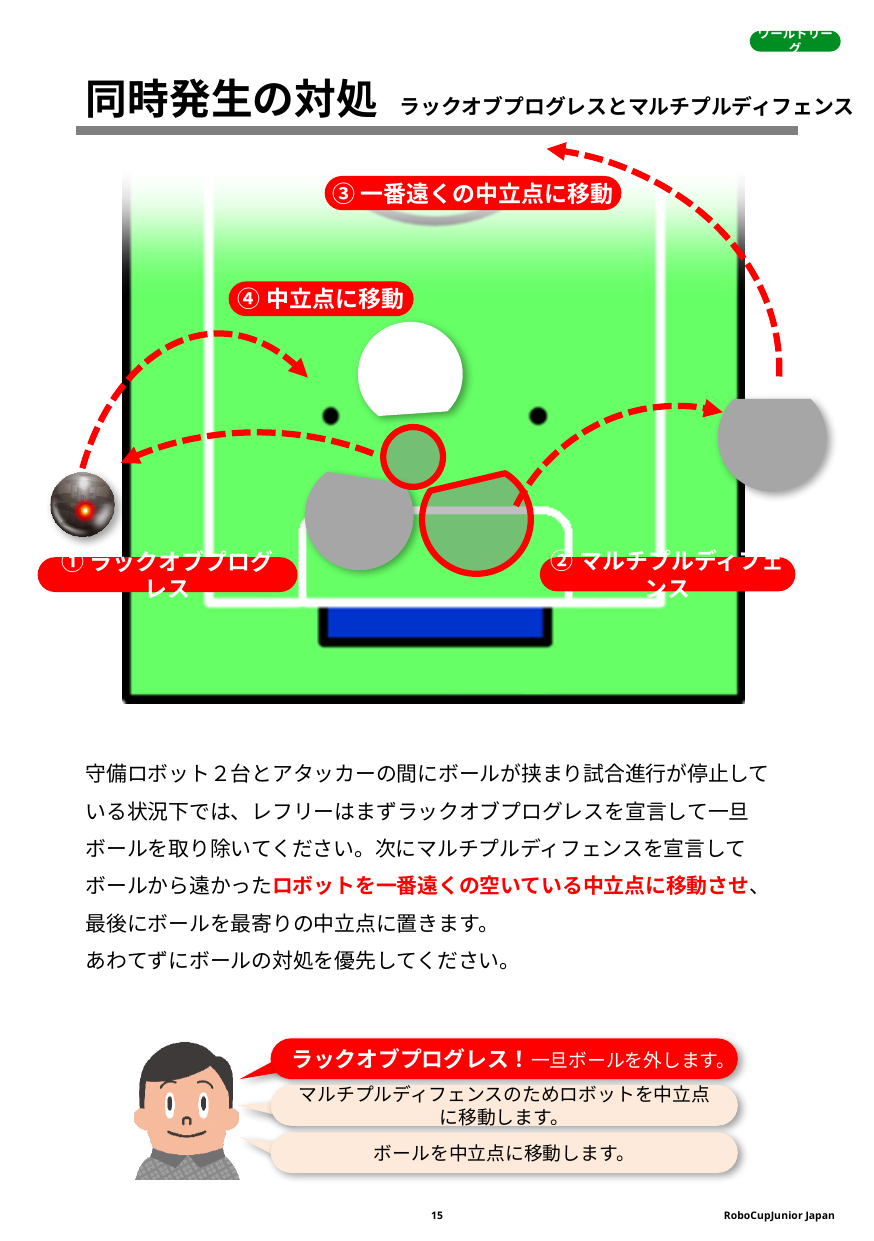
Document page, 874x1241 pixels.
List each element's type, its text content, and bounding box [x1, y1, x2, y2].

picture [122, 170, 745, 704]
text_box ②マルチプルディフェンス [750, 555, 798, 594]
picture [44, 465, 121, 543]
text_box 守備ロボット２台とアタッカーの間にボールが挟まり試合進行が停止している状況下では、レフリーはまずラックオブプログレスを宣言して一旦ボールを取り除いてください。次にマルチプルディフェンスを宣言してボールから遠かったロボットを一番遠くの空いている中立点に移動させ、最後にボールを最寄りの中立点に置きます。 あわてずにボールの対処を優先してください。 [70, 741, 796, 1096]
footer RoboCupJunior Japan [566, 1198, 851, 1235]
text_box ①ラックオブプログレス [35, 555, 117, 595]
picture [124, 1030, 253, 1180]
text_box 同時発生の対処 ラックオブプログレスとマルチプルディフェンス [70, 64, 874, 131]
text_box [543, 144, 630, 169]
slide_number 15 [387, 1198, 487, 1235]
text_box [750, 396, 829, 494]
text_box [239, 1038, 739, 1174]
text_box ワールドリーグ [747, 28, 843, 54]
text_box [750, 266, 781, 377]
text_box [82, 392, 117, 464]
